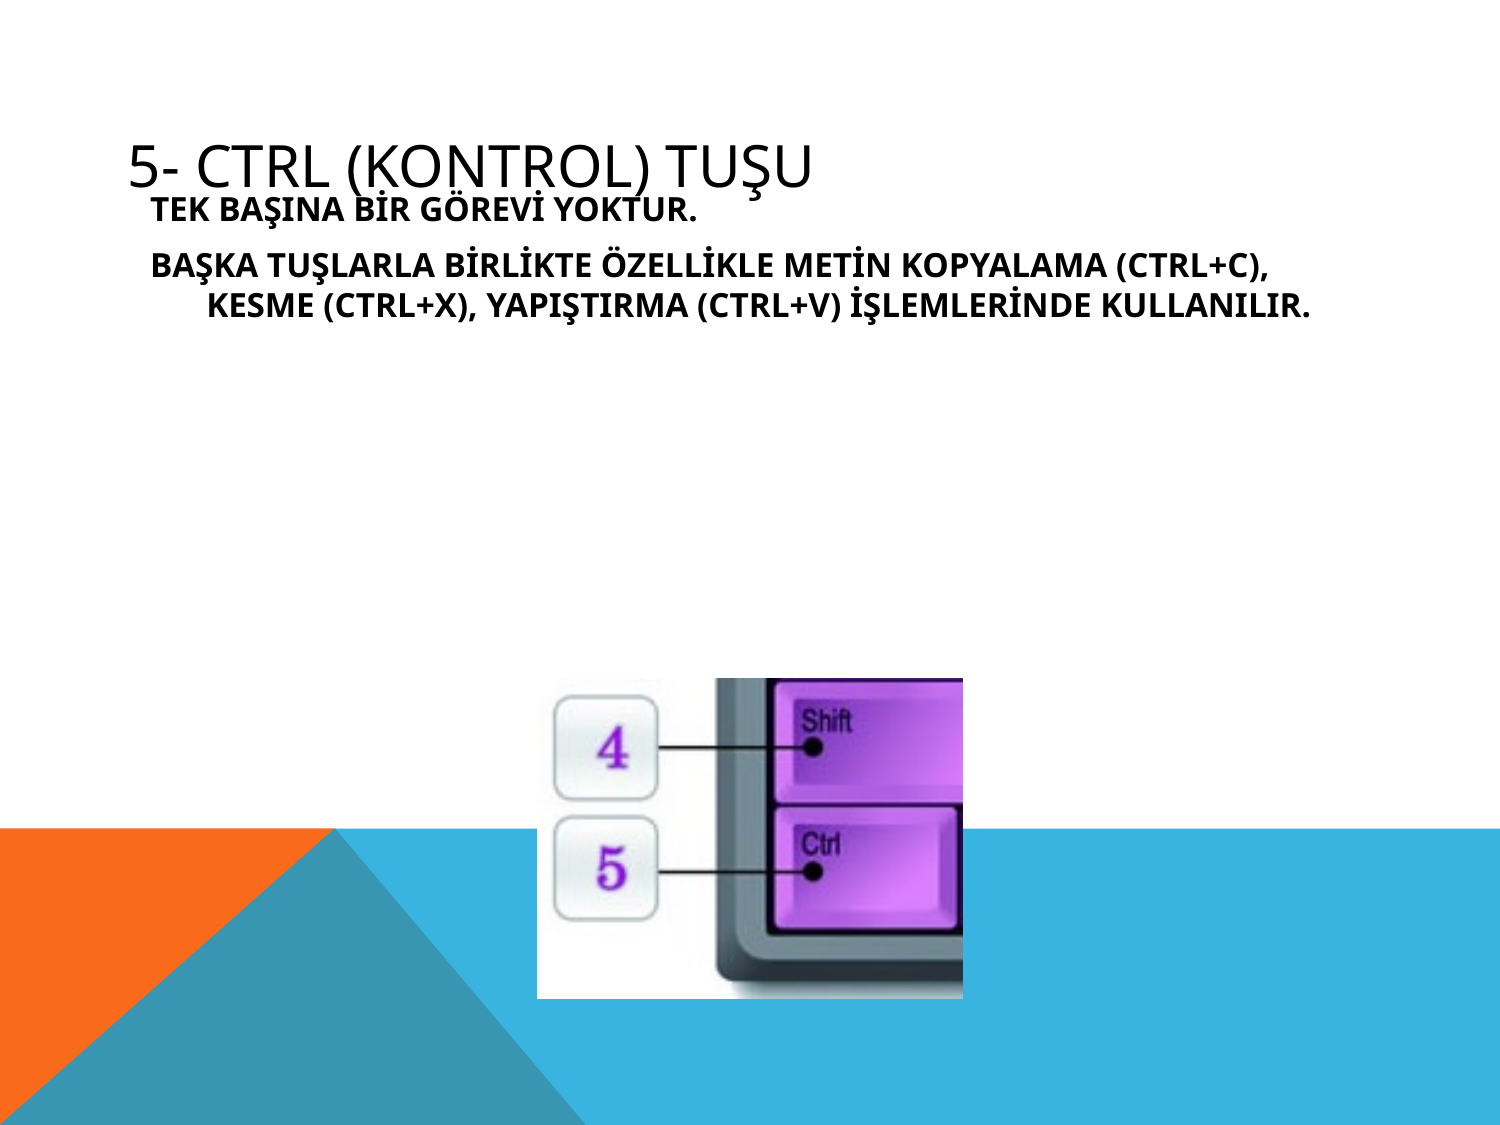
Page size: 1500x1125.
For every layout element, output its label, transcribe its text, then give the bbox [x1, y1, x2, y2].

title 5- CTRL (KONTROL) TUŞU [112, 62, 1386, 267]
picture [537, 678, 963, 1000]
list TEK BAŞINA BİR GÖREVİ YOKTUR. BAŞKA TUŞLARLA BİRLİKTE ÖZELLİKLE METİN KOPYALAMA (CTRL+C), KESME (CTRL+X), YAPIŞTIRMA (CTRL+V) İŞLEMLERİNDE KULLANILIR. [135, 180, 1369, 768]
